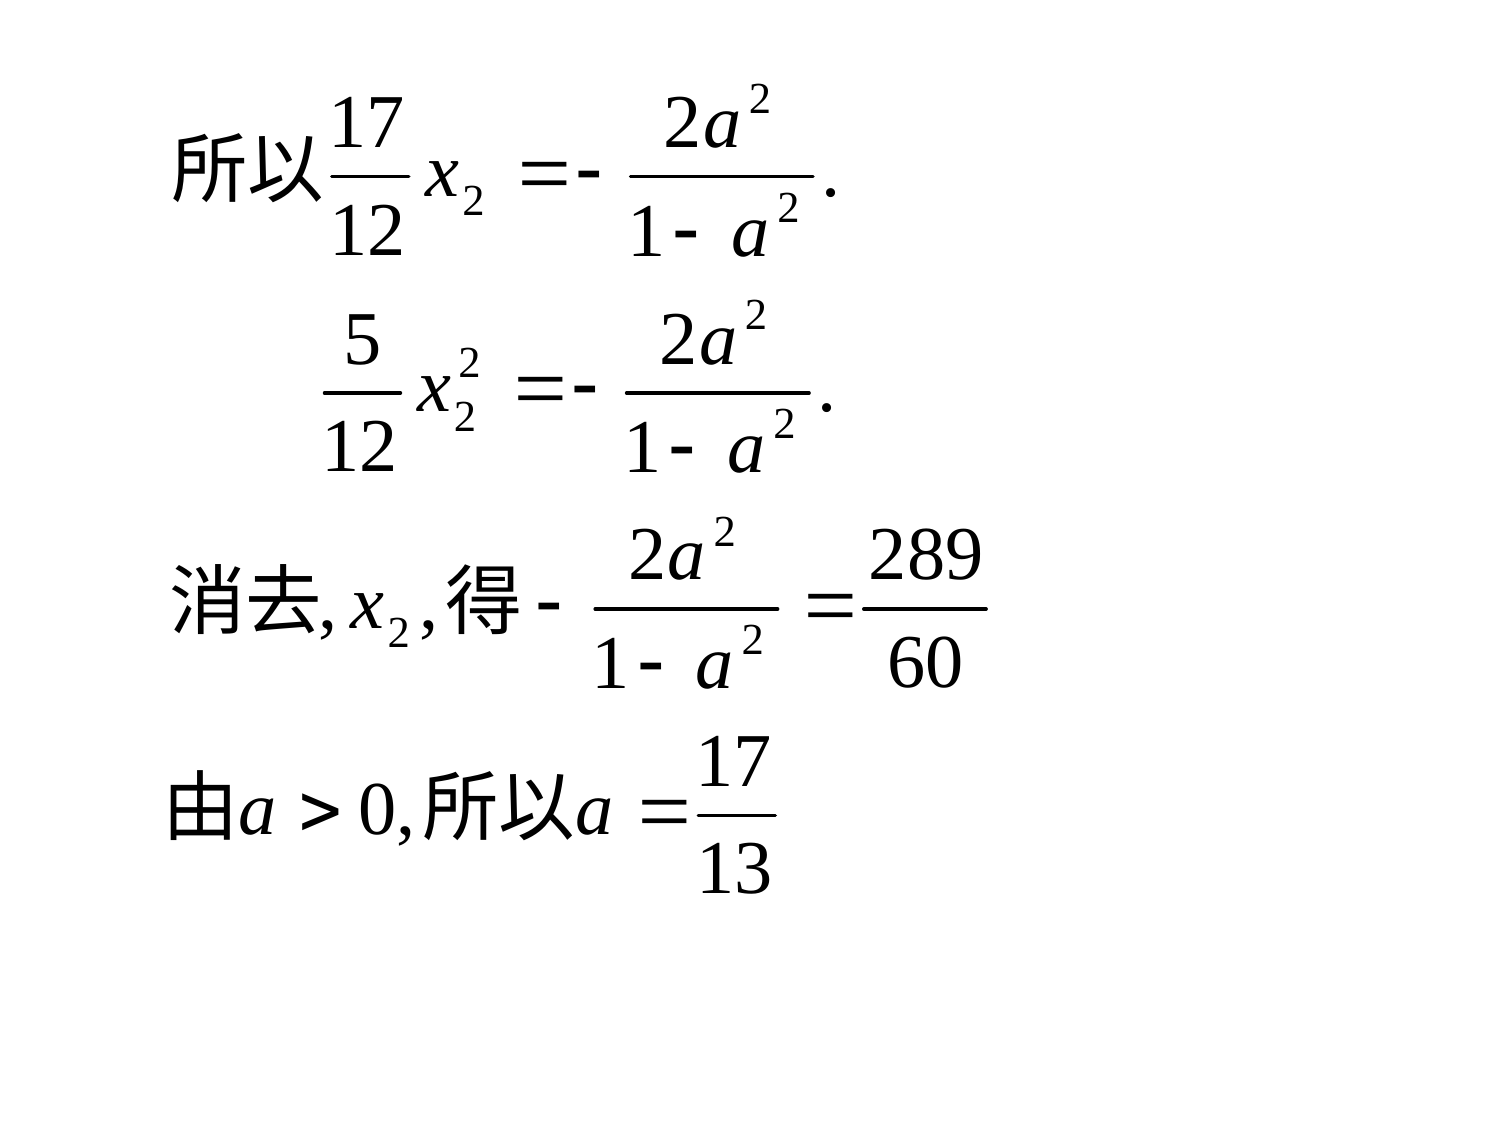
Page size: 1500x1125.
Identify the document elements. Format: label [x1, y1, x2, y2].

text_box [162, 62, 1003, 913]
